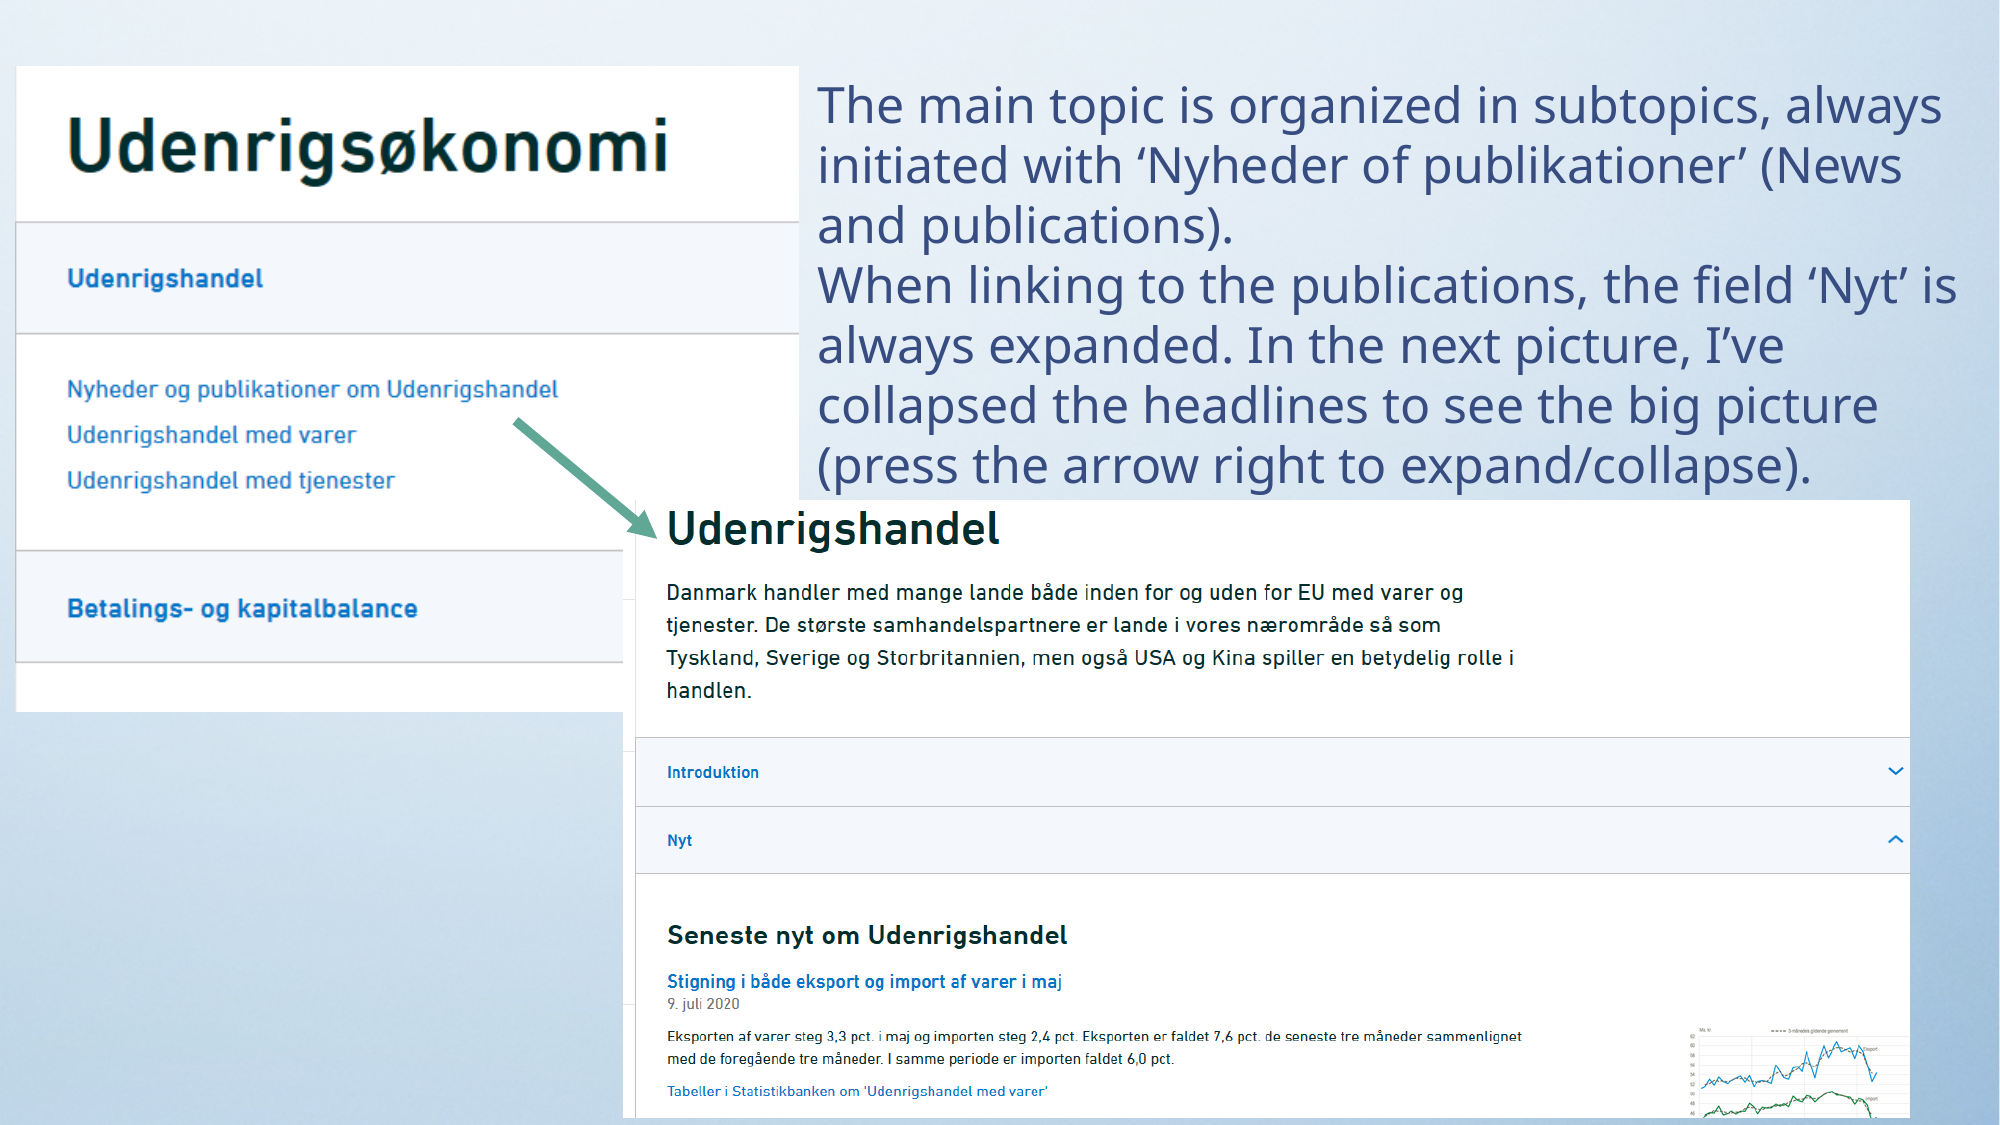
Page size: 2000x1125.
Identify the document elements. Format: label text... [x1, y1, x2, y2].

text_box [515, 420, 658, 539]
text_box The main topic is organized in subtopics, always initiated with ‘Nyheder of publikationer’ (News and publications). When linking to the publications, the field ‘Nyt’ is always expanded. In the next picture, I’ve collapsed the headlines to see the big picture (press the arrow right to expand/collapse). [802, 66, 1985, 502]
picture [0, 0, 2000, 1125]
